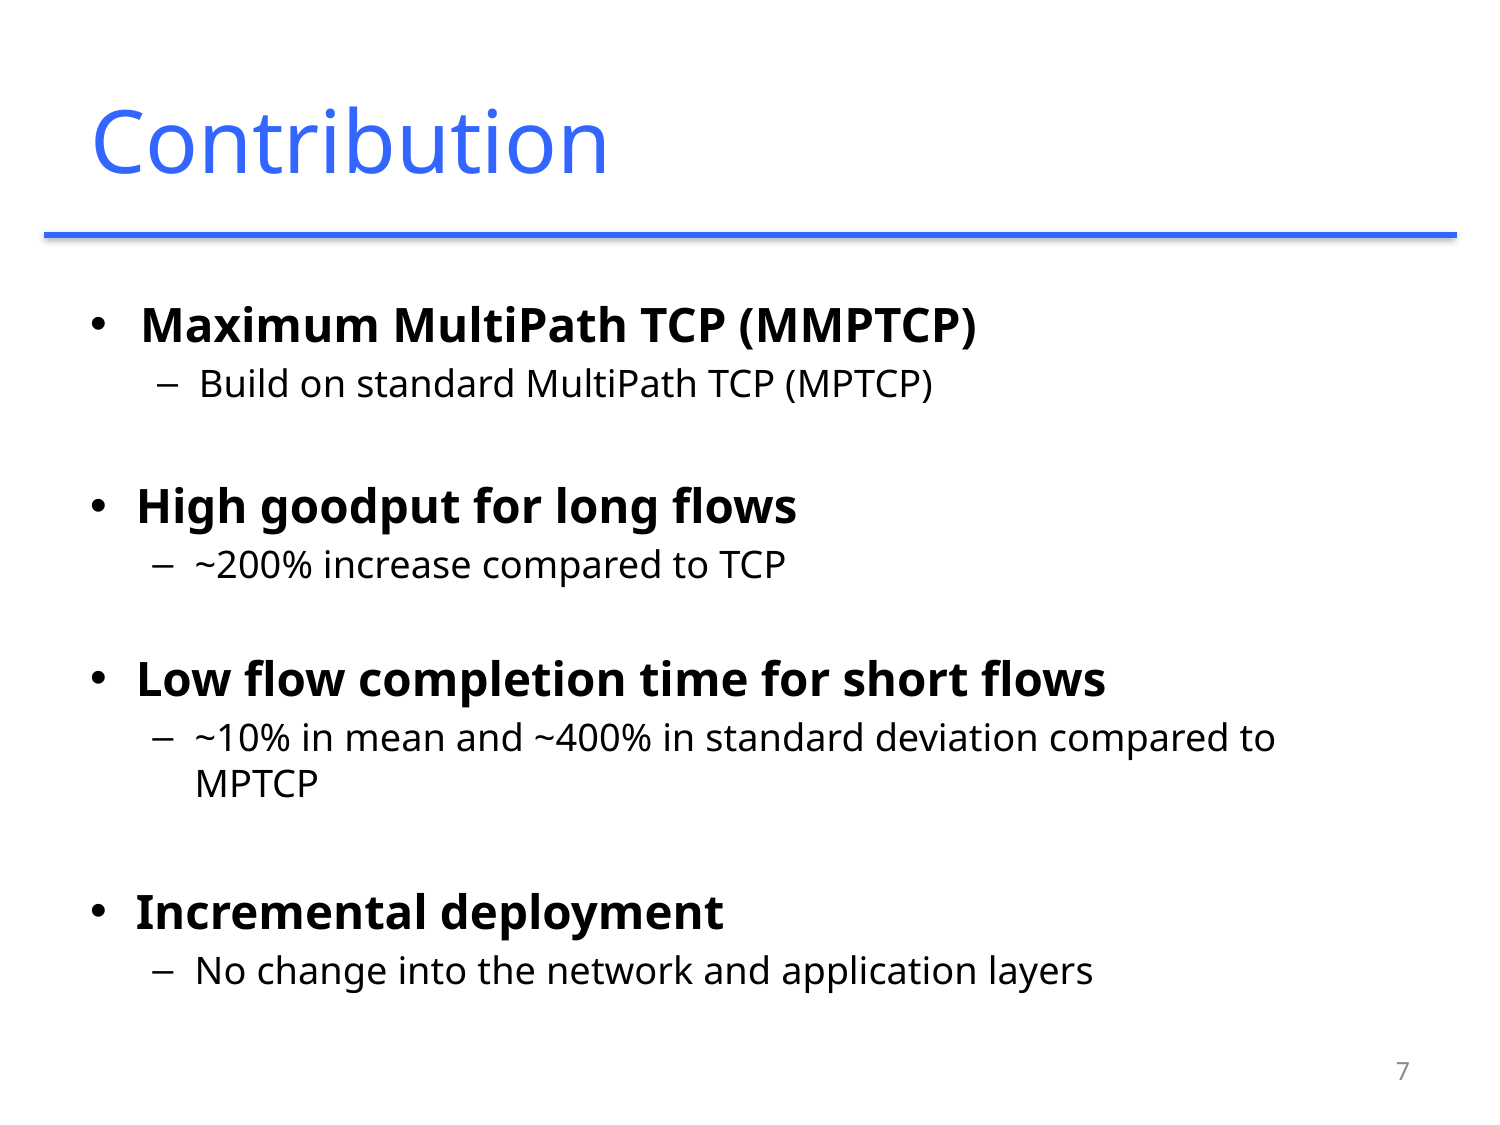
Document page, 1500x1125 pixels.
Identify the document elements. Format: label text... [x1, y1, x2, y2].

slide_number 7 [1074, 1042, 1425, 1103]
list Maximum MultiPath TCP (MMPTCP) Build on standard MultiPath TCP (MPTCP) High goodput for long flows ~200% increase compared to TCP Low flow completion time for short flows ~10% in mean and ~400% in standard deviation compared to MPTCP Incremental deployment No change into the network and application layers [75, 287, 1425, 1005]
title Contribution [75, 45, 1425, 233]
